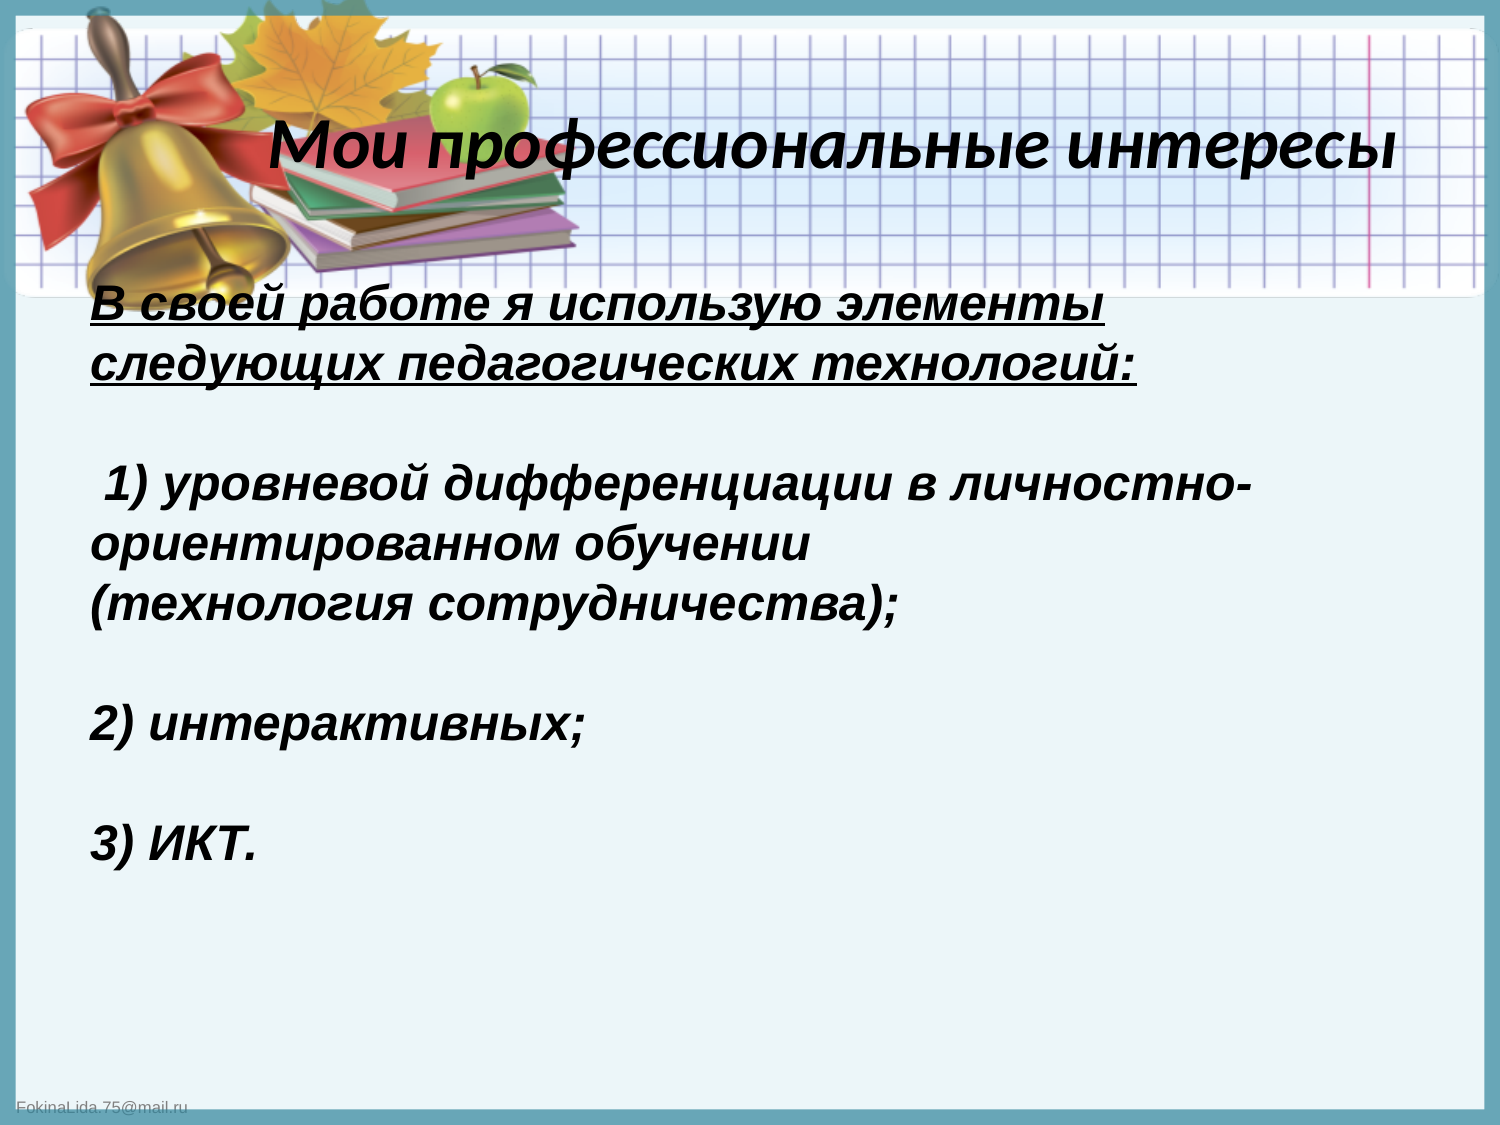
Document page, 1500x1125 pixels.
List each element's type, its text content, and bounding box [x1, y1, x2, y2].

title Мои профессиональные интересы [242, 45, 1425, 233]
picture [16, 16, 1484, 315]
list В своей работе я использую элементы следующих педагогических технологий: 1) уровневой дифференциации в личностно-ориентированном обучении (технология сотрудничества); 2) интерактивных; 3) ИКТ. [75, 262, 1425, 1005]
